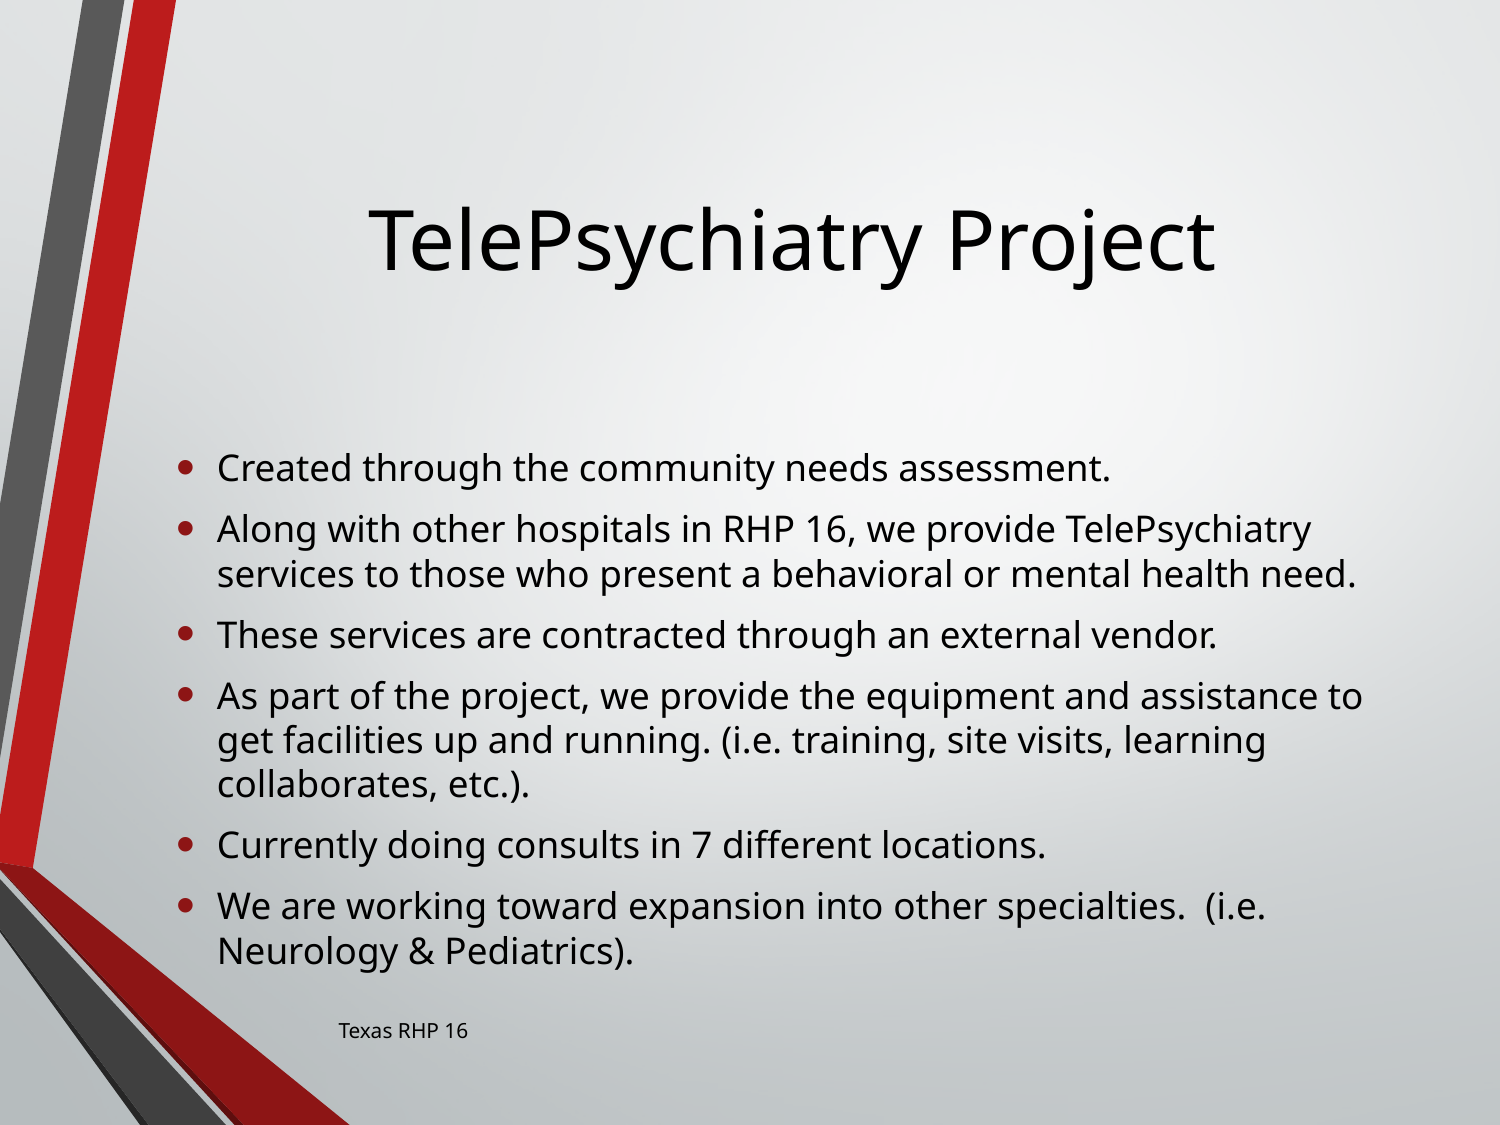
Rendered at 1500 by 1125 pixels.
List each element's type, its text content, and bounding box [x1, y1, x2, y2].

title TelePsychiatry Project [161, 75, 1425, 400]
list Created through the community needs assessment. Along with other hospitals in RHP 16, we provide TelePsychiatry services to those who present a behavioral or mental health need. These services are contracted through an external vendor. As part of the project, we provide the equipment and assistance to get facilities up and running. (i.e. training, site visits, learning collaborates, etc.). Currently doing consults in 7 different locations. We are working toward expansion into other specialties. (i.e. Neurology & Pediatrics). [161, 437, 1425, 985]
footer Texas RHP 16 [323, 1001, 1196, 1062]
